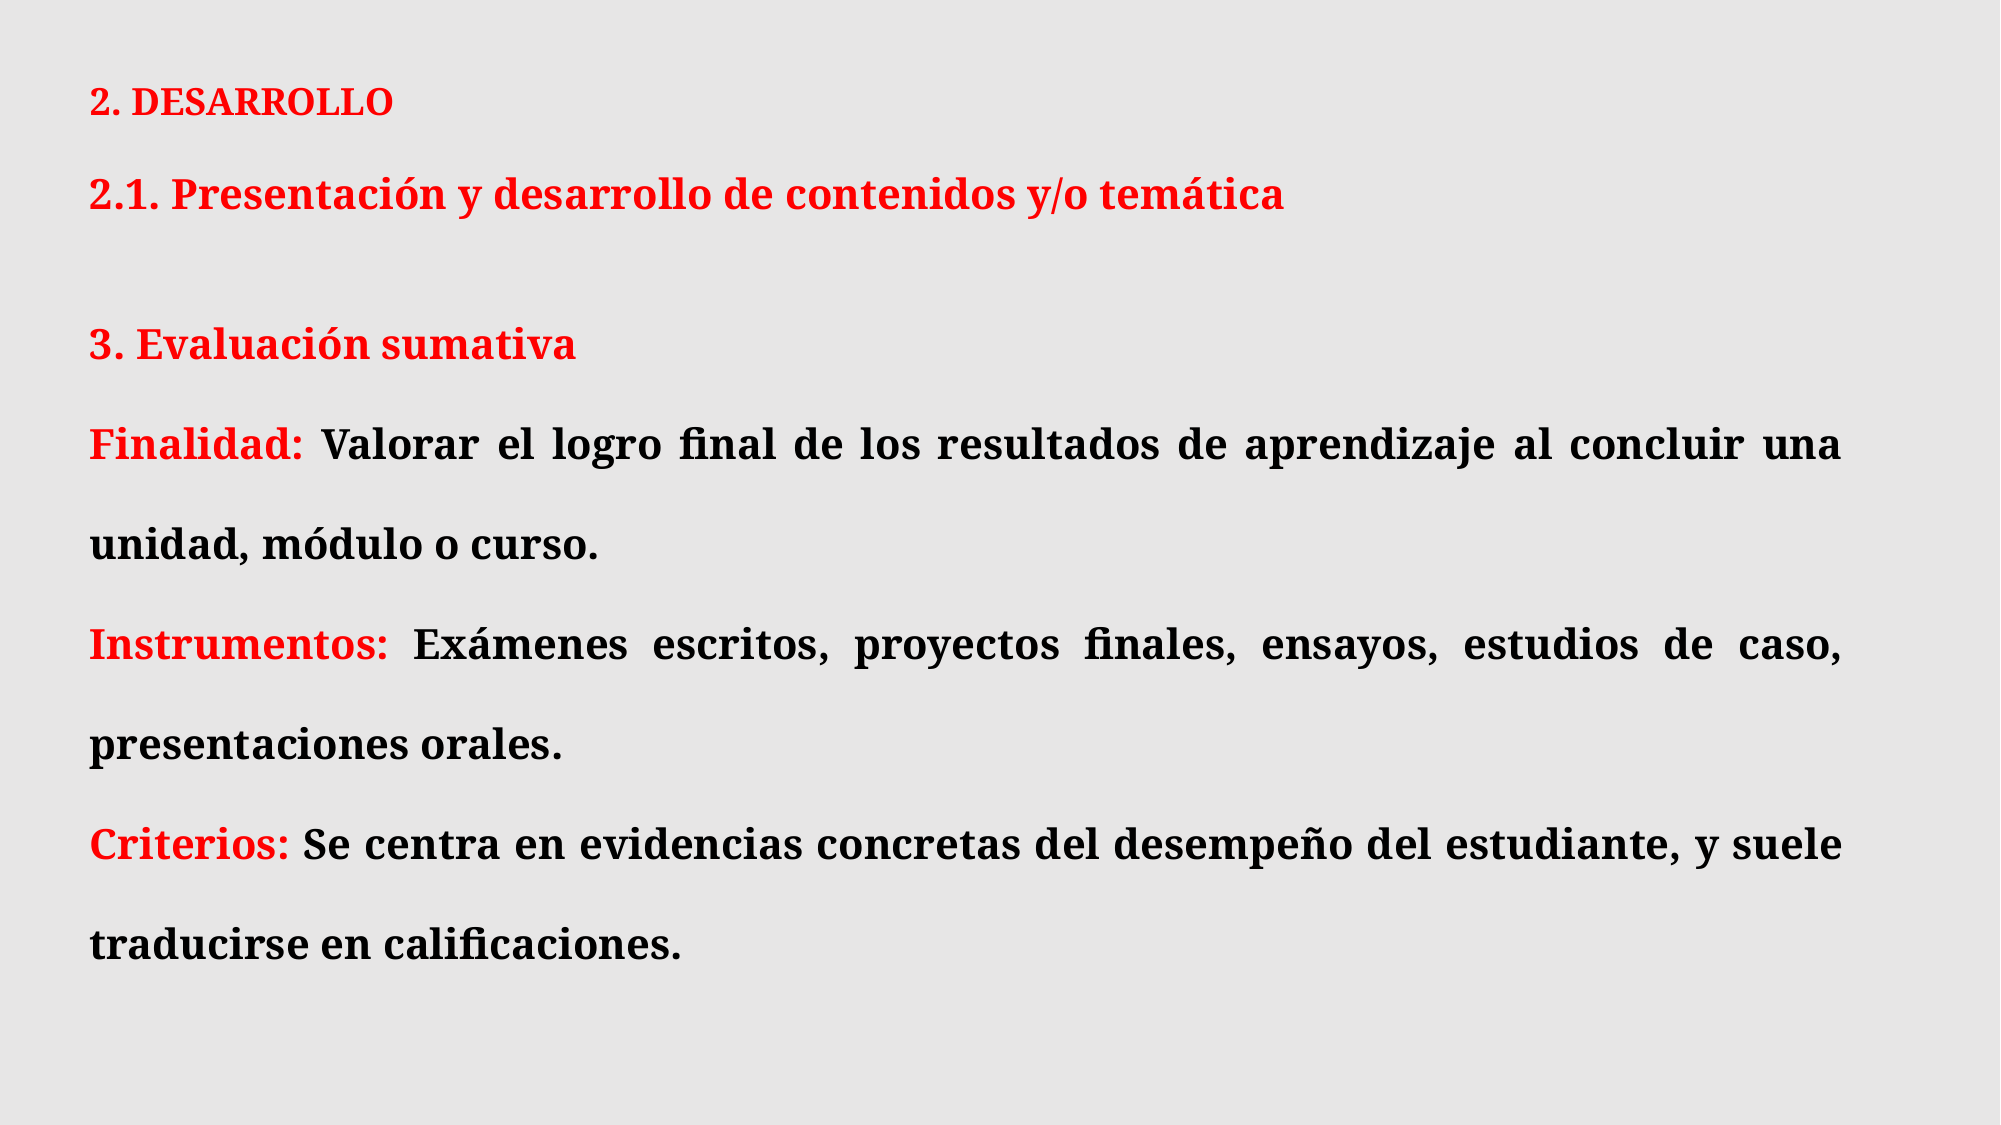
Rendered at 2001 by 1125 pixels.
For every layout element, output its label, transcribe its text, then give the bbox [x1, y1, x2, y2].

text_box 2. DESARROLLO 2.1. Presentación y desarrollo de contenidos y/o temática 3. Evaluación sumativa Finalidad: Valorar el logro final de los resultados de aprendizaje al concluir una unidad, módulo o curso. Instrumentos: Exámenes escritos, proyectos finales, ensayos, estudios de caso, presentaciones orales. Criterios: Se centra en evidencias concretas del desempeño del estudiante, y suele traducirse en calificaciones. [74, 70, 1859, 976]
